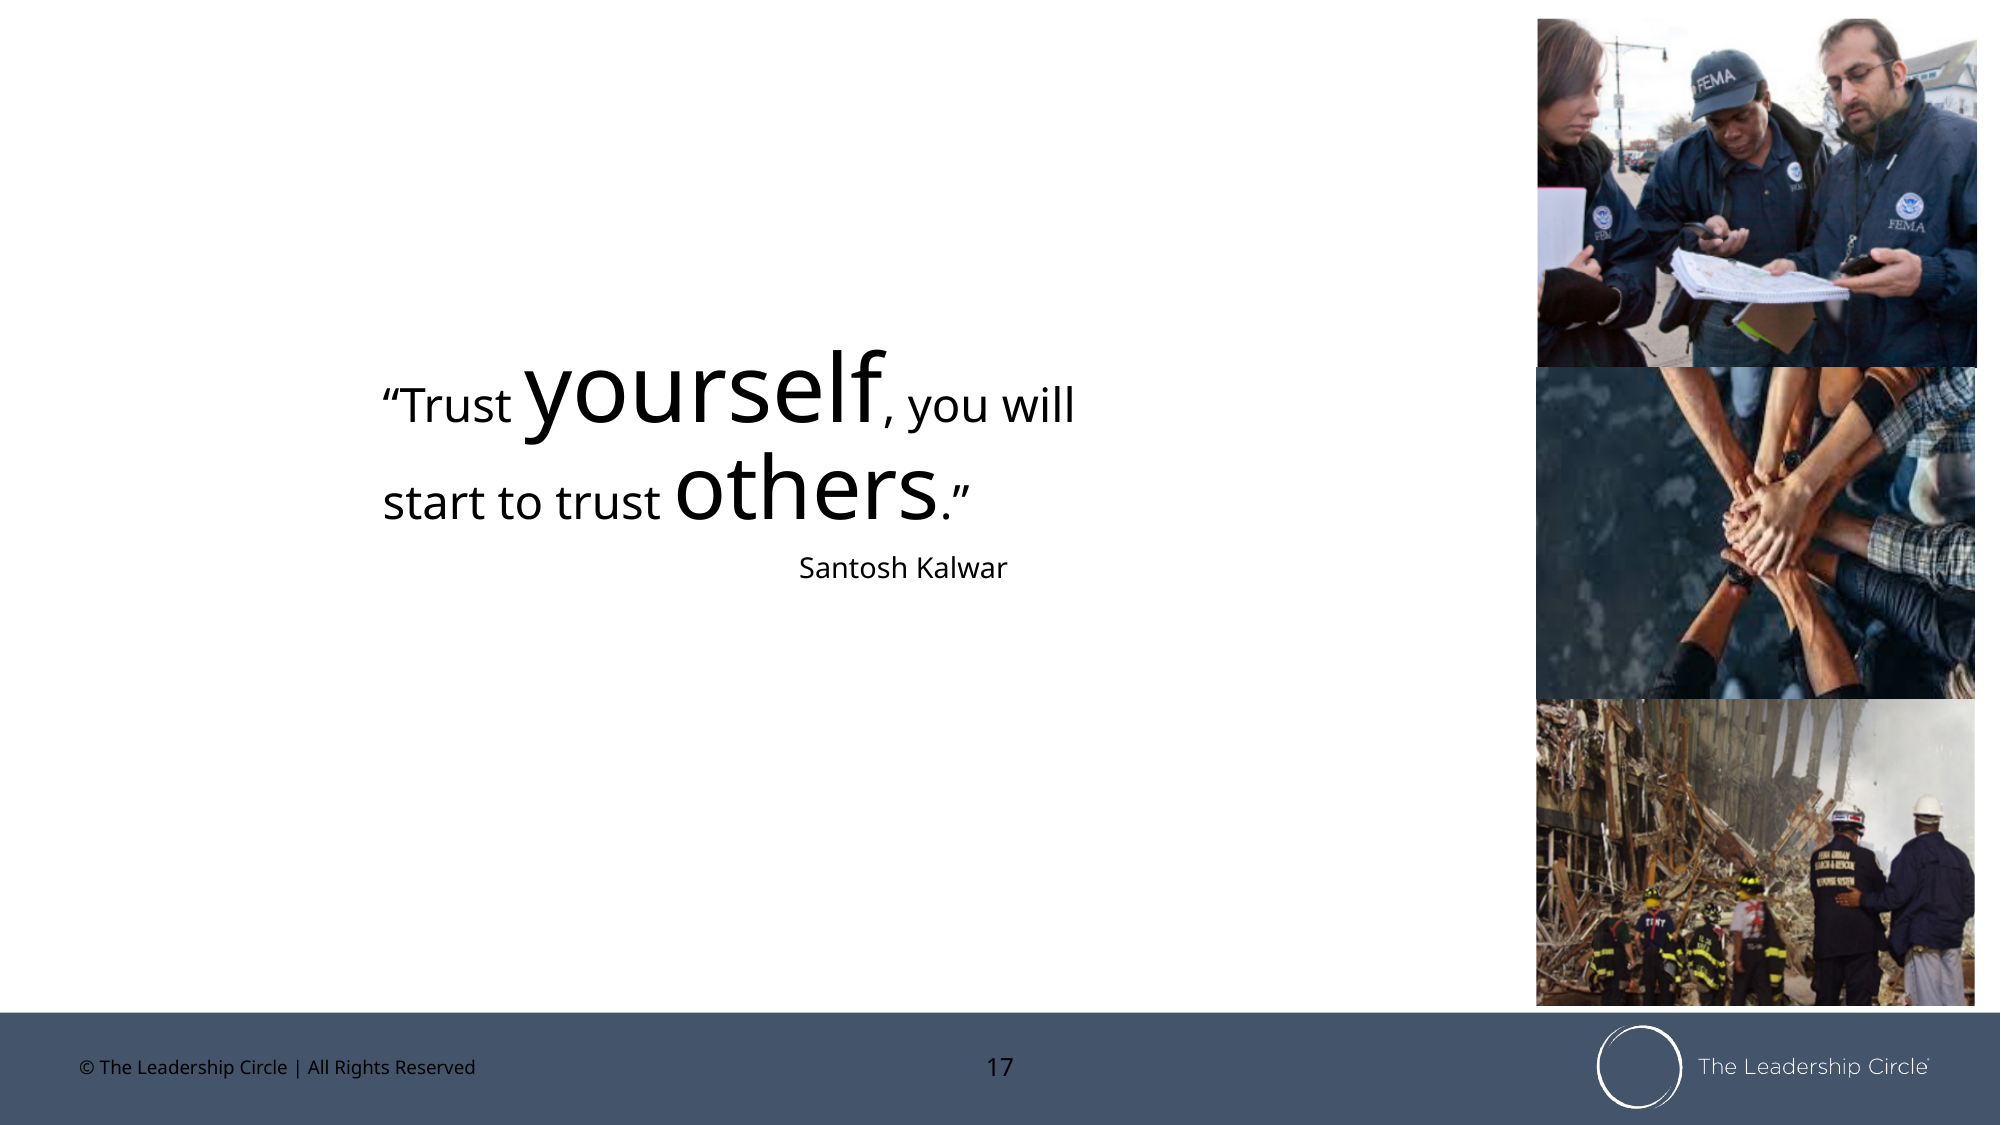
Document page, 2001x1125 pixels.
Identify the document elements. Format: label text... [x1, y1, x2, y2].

picture [1530, 0, 1996, 1006]
picture [1587, 1014, 1938, 1120]
title “Trust yourself, you will start to trust others.” Santosh Kalwar [367, 332, 1179, 599]
